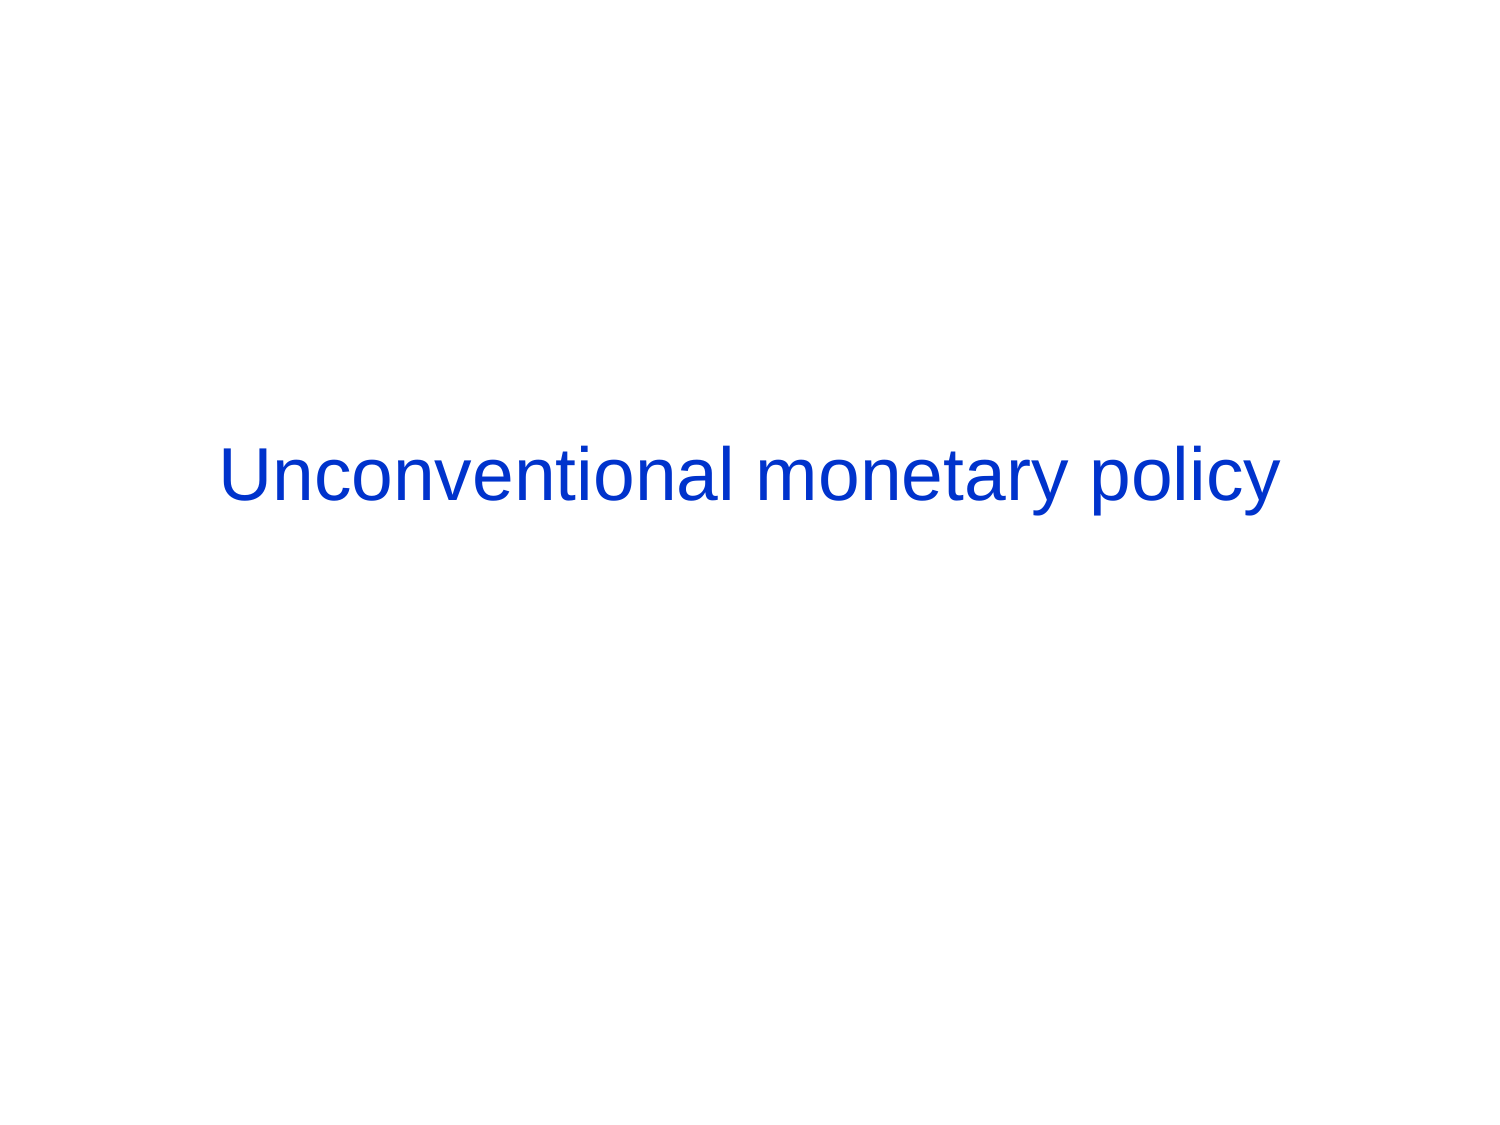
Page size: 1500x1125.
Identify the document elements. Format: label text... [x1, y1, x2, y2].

title Unconventional monetary policy [112, 349, 1388, 591]
